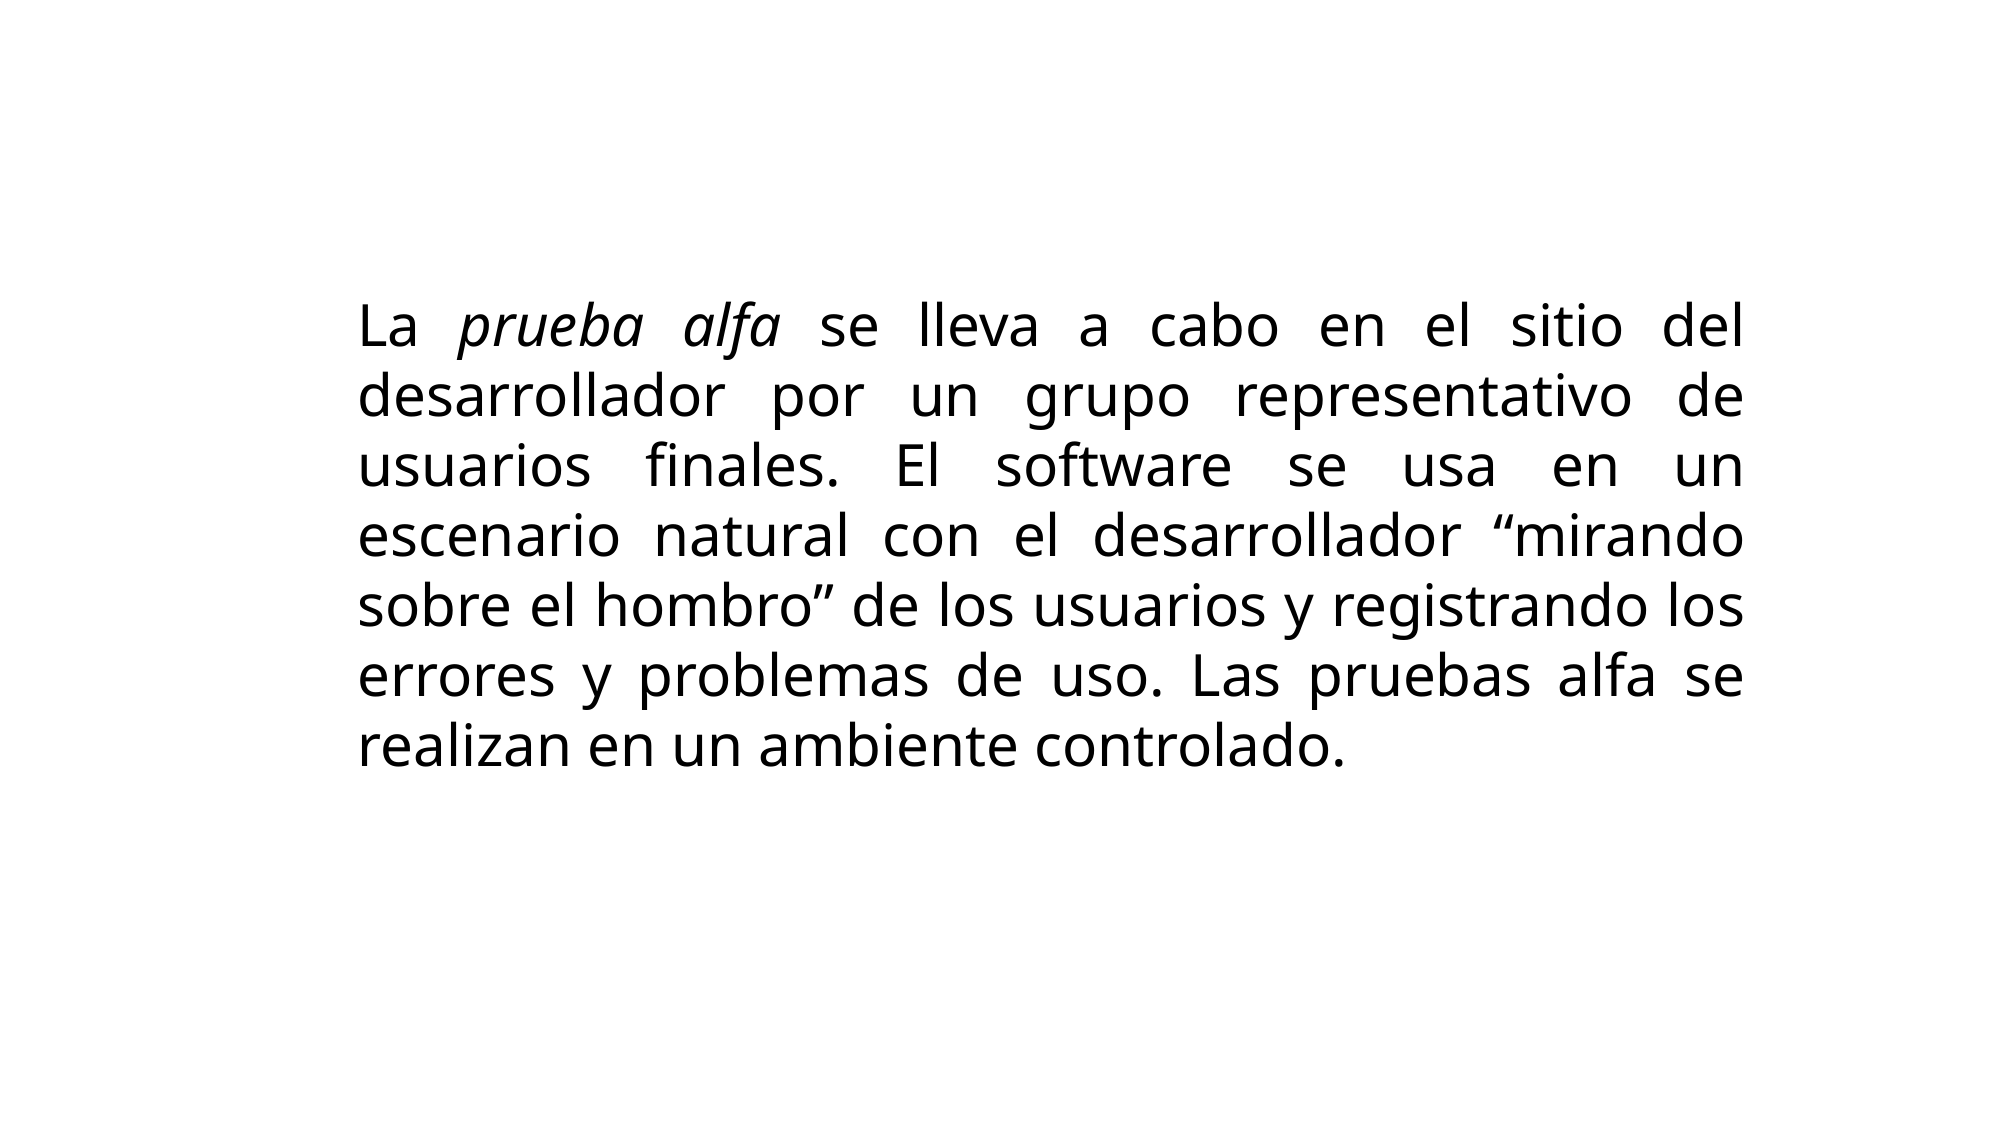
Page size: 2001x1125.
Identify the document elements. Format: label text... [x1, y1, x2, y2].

text_box La prueba alfa se lleva a cabo en el sitio del desarrollador por un grupo representativo de usuarios finales. El software se usa en un escenario natural con el desarrollador “mirando sobre el hombro” de los usuarios y registrando los errores y problemas de uso. Las pruebas alfa se realizan en un ambiente controlado. [342, 281, 1761, 786]
